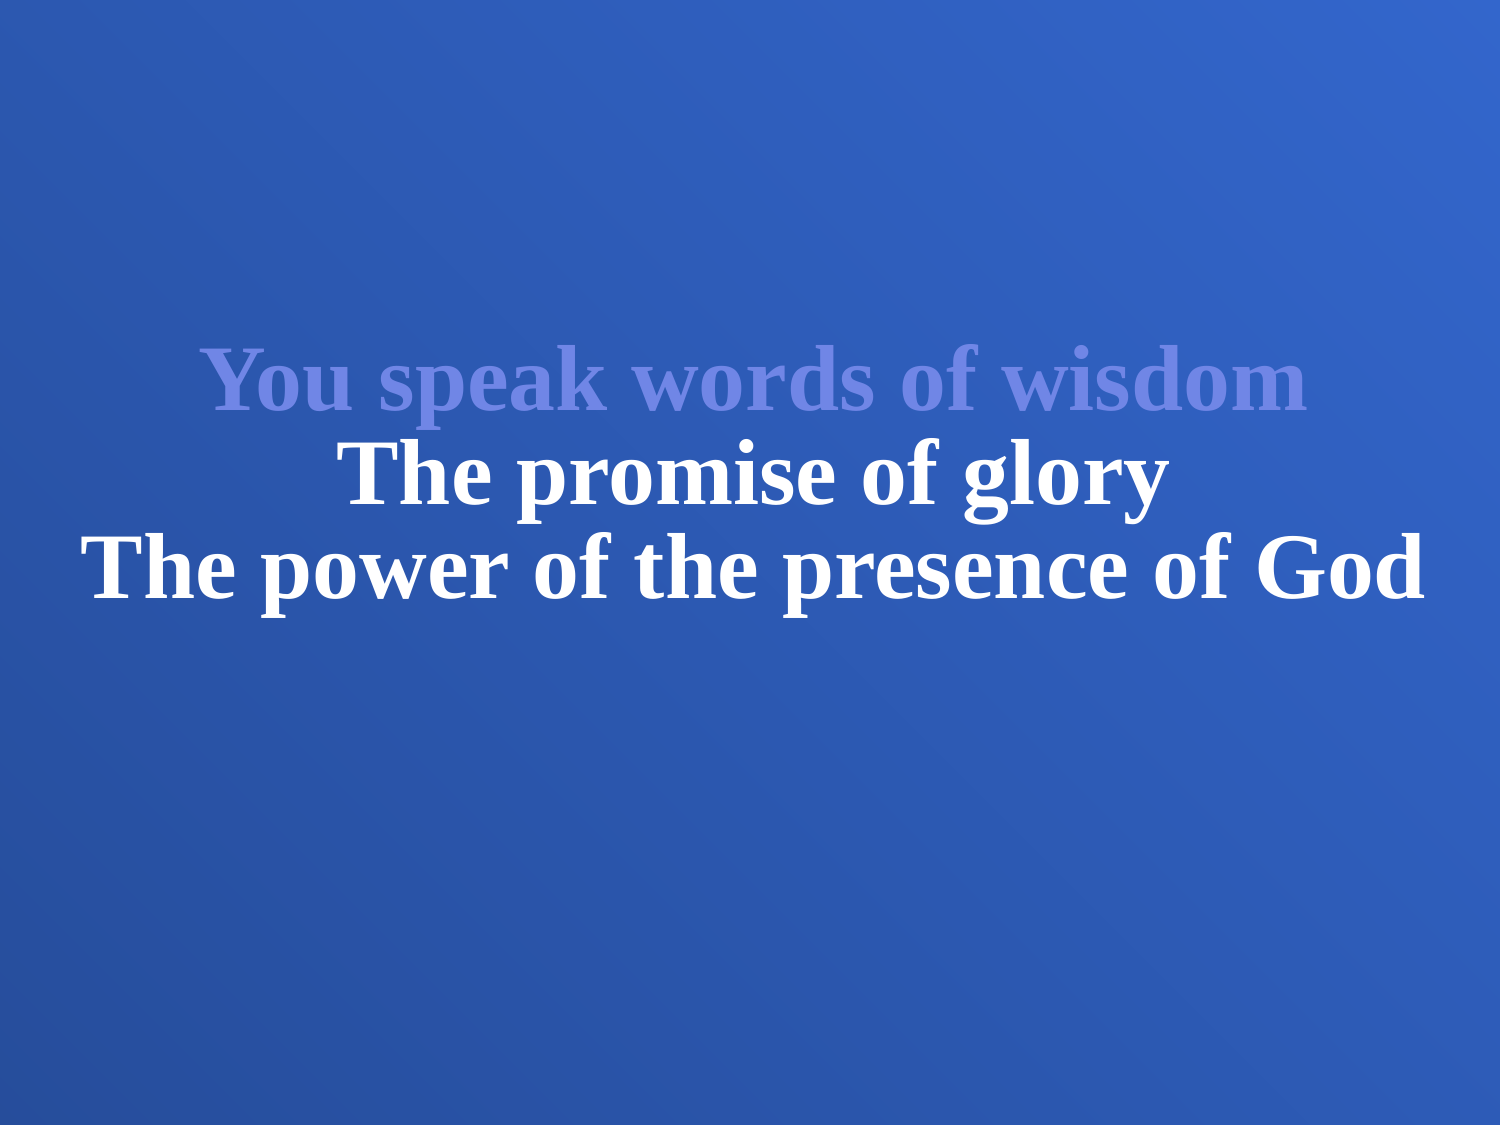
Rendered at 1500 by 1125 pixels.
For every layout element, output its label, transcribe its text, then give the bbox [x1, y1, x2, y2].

text_box You speak words of wisdom The promise of glory The power of the presence of God [4, 328, 1500, 625]
